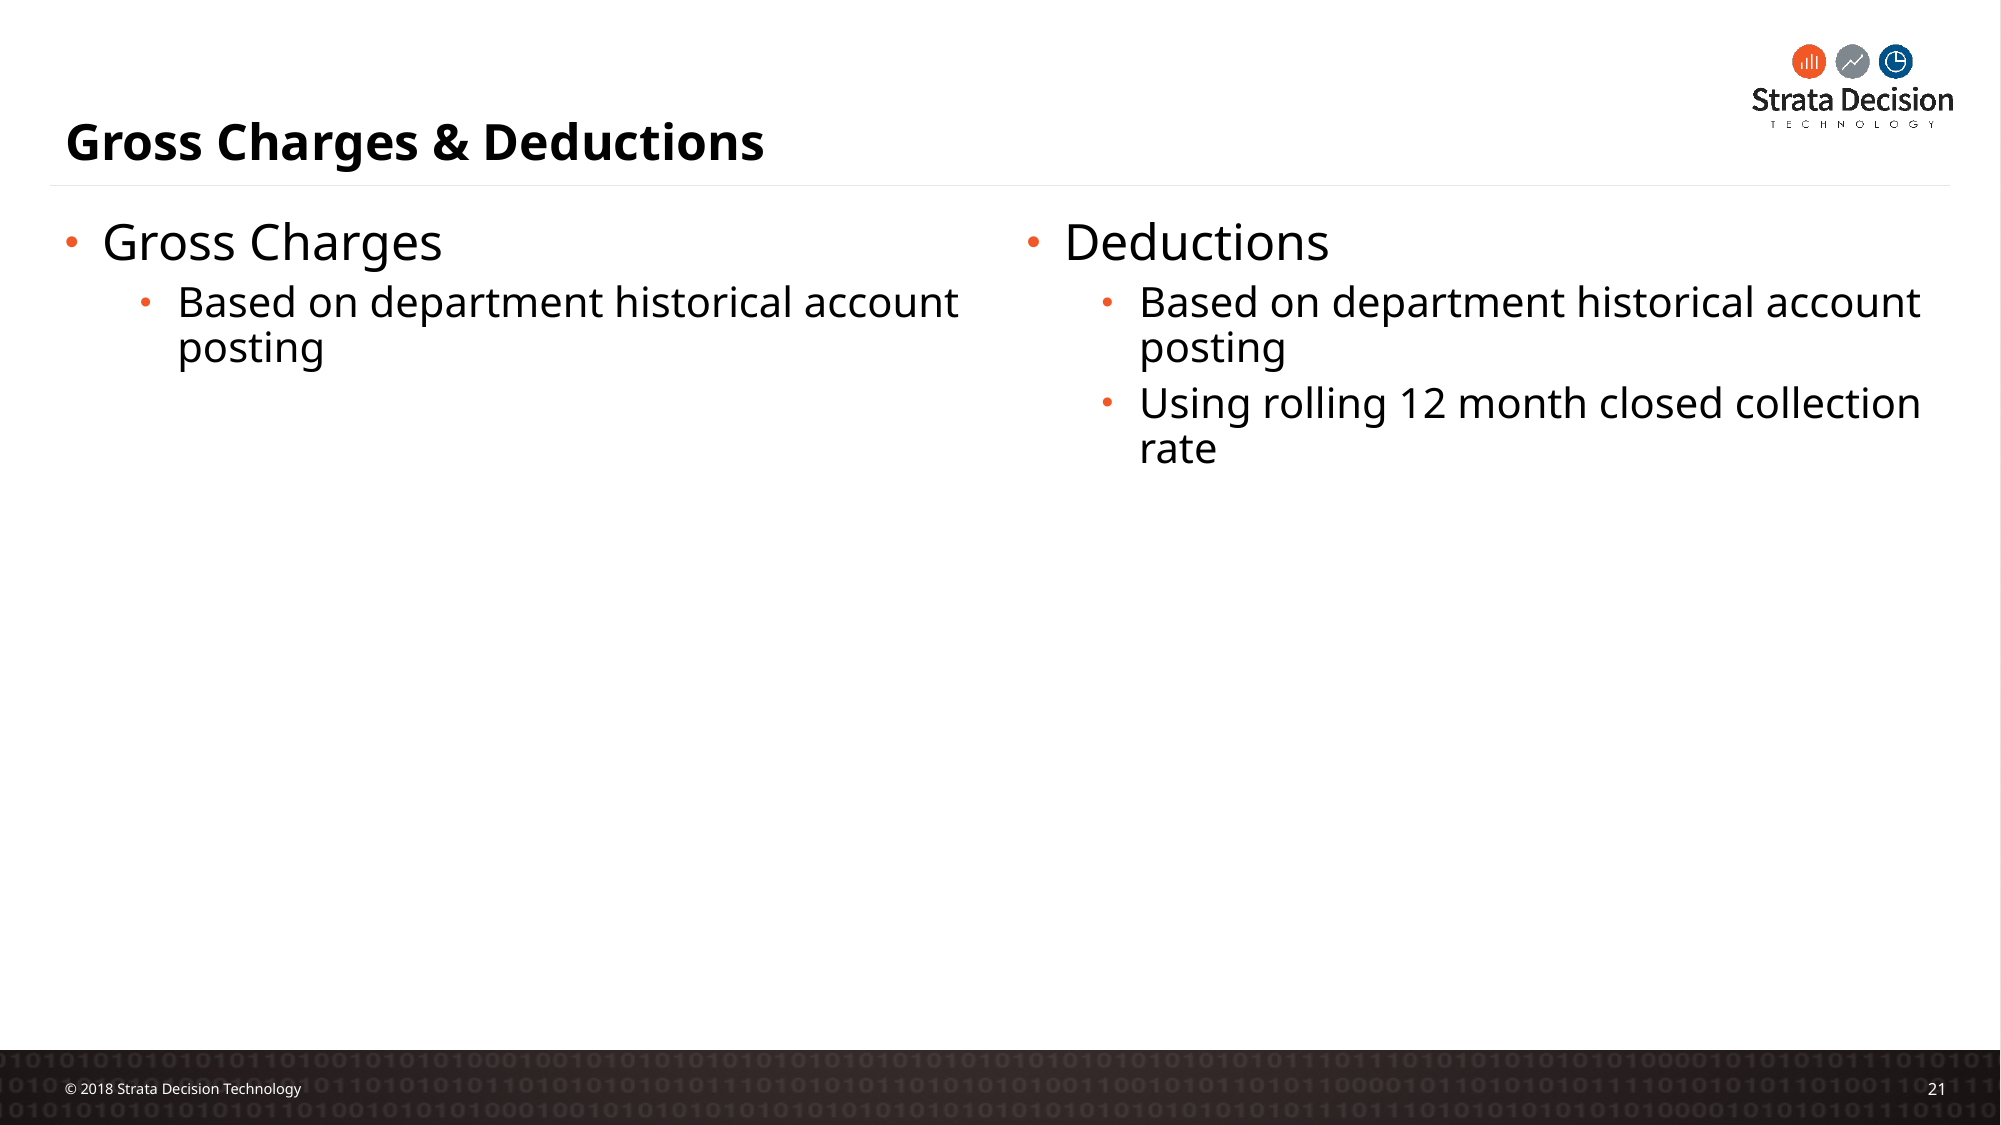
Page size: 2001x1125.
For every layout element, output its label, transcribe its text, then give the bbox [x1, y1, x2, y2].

list Deductions Based on department historical account posting Using rolling 12 month closed collection rate [1011, 210, 1952, 1035]
list Gross Charges Based on department historical account posting [50, 210, 990, 1035]
title Gross Charges & Deductions [50, 14, 1650, 180]
picture [1740, 37, 1965, 139]
picture [0, 0, 2001, 1125]
